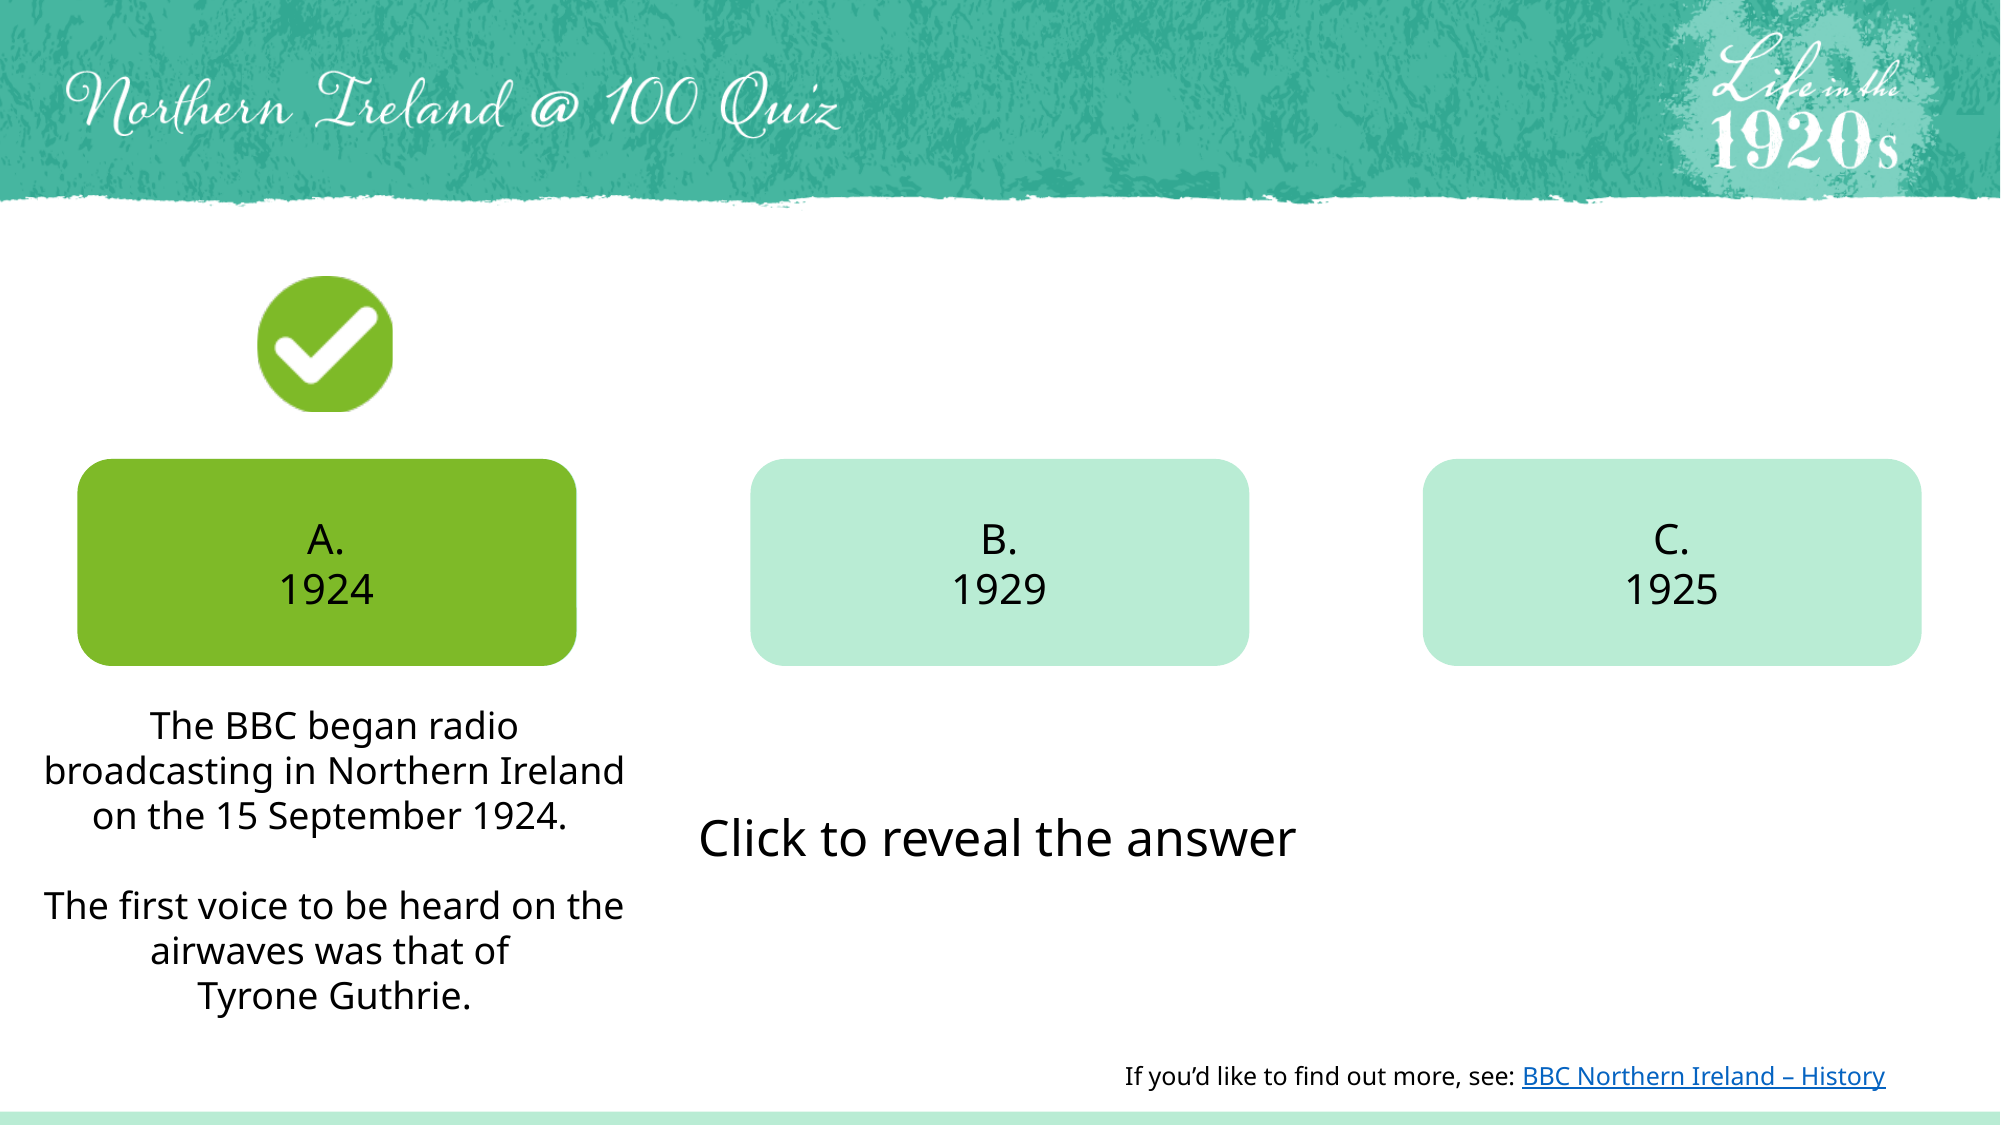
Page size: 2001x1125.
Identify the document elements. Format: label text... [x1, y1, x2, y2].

text_box C. 1925 [1421, 457, 1923, 667]
text_box The BBC began radio broadcasting in Northern Ireland on the 15 September 1924. The first voice to be heard on the airwaves was that of Tyrone Guthrie. [20, 694, 649, 1075]
picture [257, 276, 393, 412]
text_box B. 1929 [749, 457, 1251, 667]
text_box A. 1924 [76, 457, 578, 667]
text_box Click to reveal the answer [684, 798, 1313, 874]
text_box If you’d like to find out more, see: BBC Northern Ireland – History [1110, 1052, 1943, 1125]
picture [0, 0, 2001, 213]
